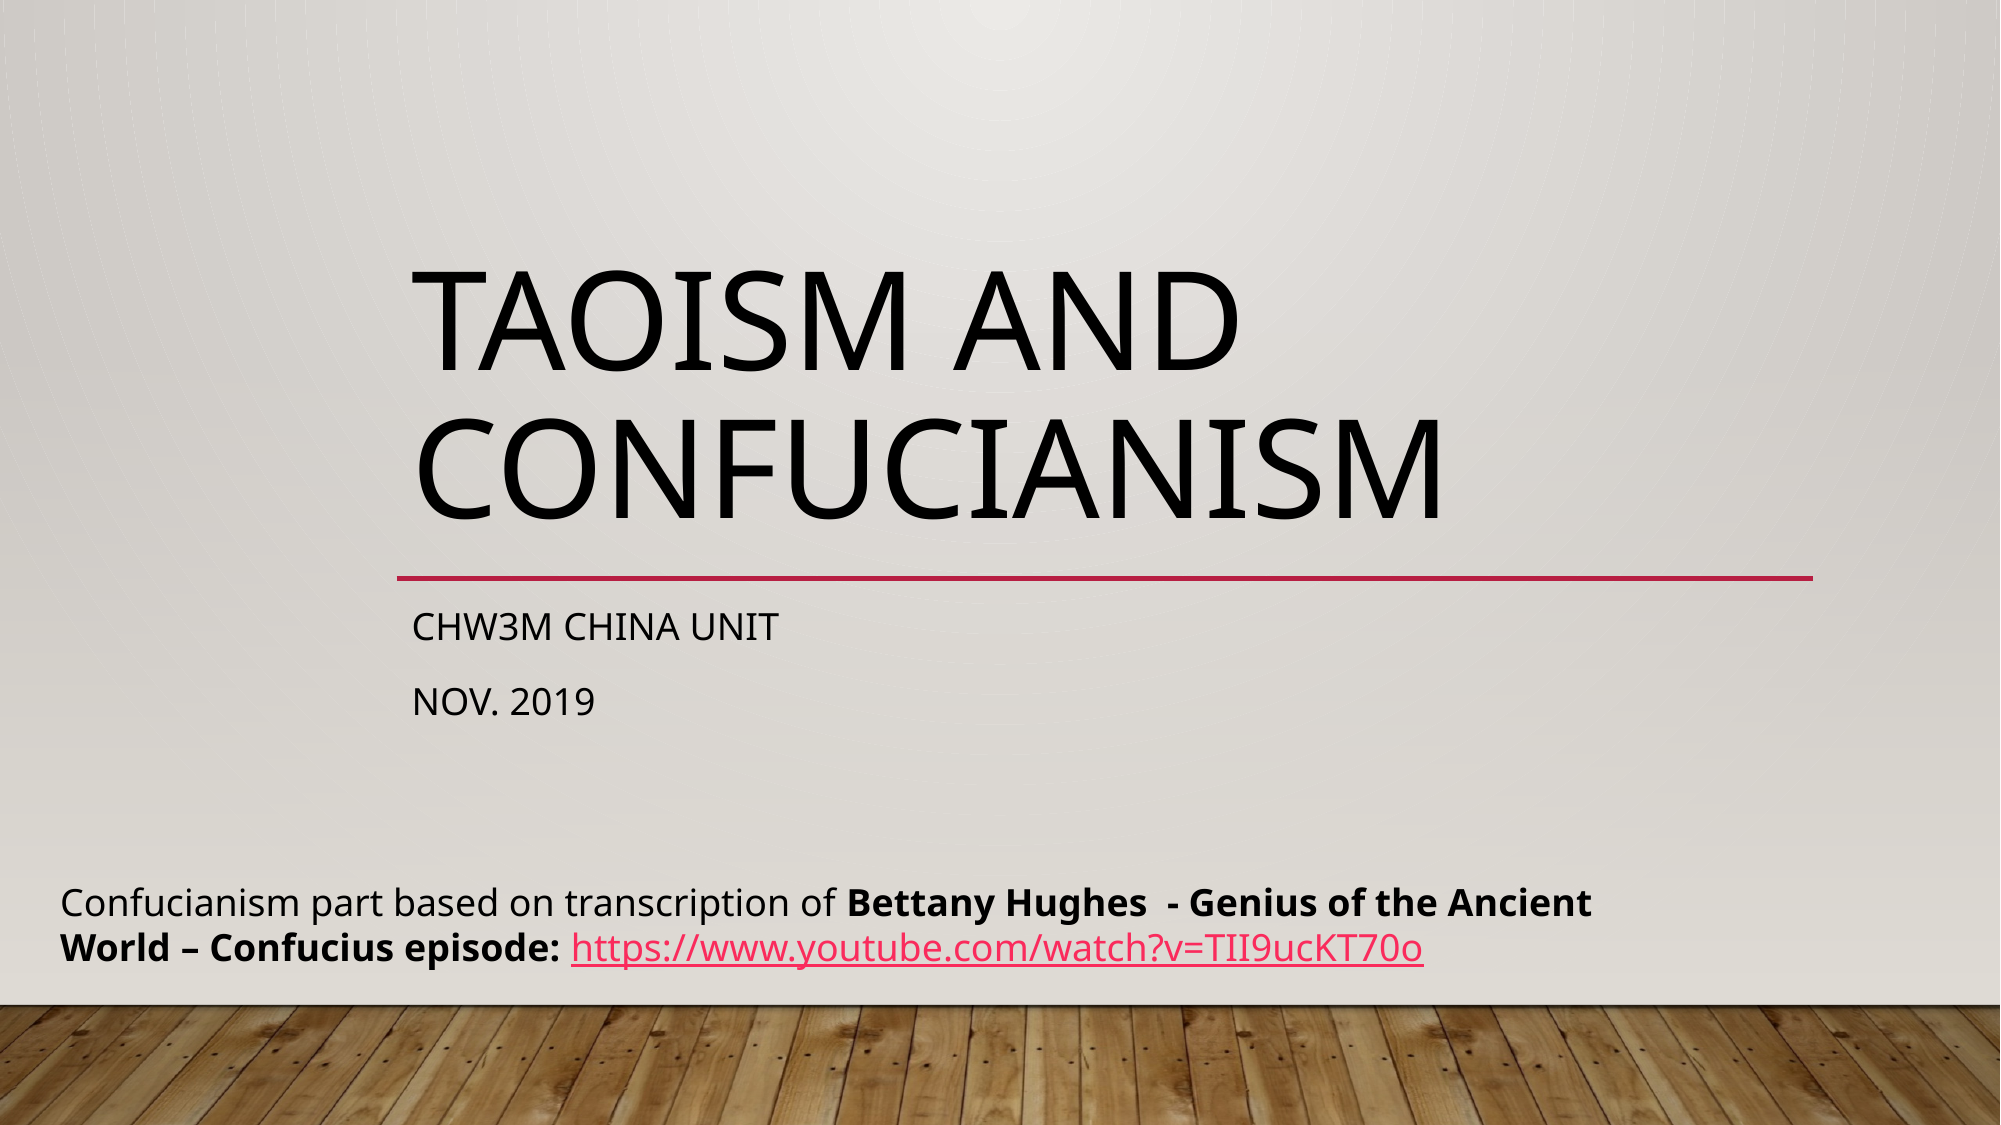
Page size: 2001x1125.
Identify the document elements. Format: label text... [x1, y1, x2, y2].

picture [0, 1005, 2000, 1125]
text_box Confucianism part based on transcription of Bettany Hughes - Genius of the Ancient World – Confucius episode: https://www.youtube.com/watch?v=TII9ucKT70o [45, 871, 1679, 1073]
subtitle CHW3M China unit Nov. 2019 [396, 579, 1814, 740]
title Taoism and confucianism [396, 131, 1814, 549]
